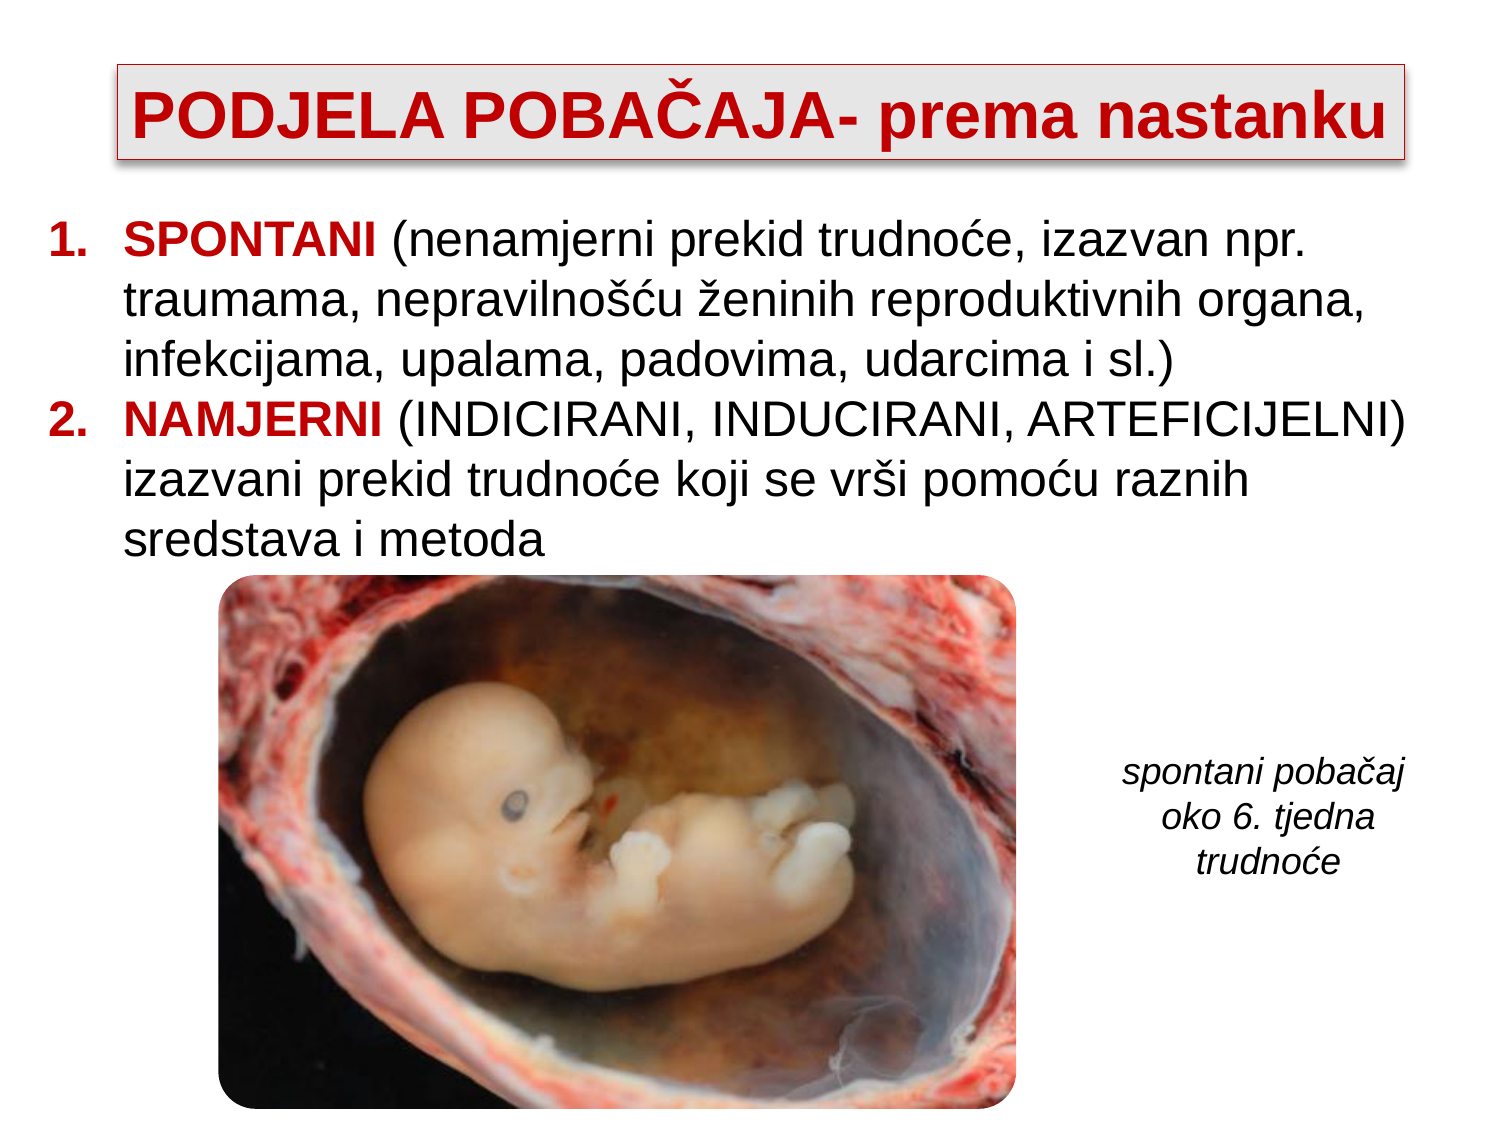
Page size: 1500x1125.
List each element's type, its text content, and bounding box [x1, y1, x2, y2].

picture [218, 575, 1017, 1109]
text_box SPONTANI (nenamjerni prekid trudnoće, izazvan npr. traumama, nepravilnošću ženinih reproduktivnih organa, infekcijama, upalama, padovima, udarcima i sl.) NAMJERNI (INDICIRANI, INDUCIRANI, ARTEFICIJELNI) izazvani prekid trudnoće koji se vrši pomoću raznih sredstava i metoda [33, 198, 1489, 574]
text_box PODJELA POBAČAJA- prema nastanku [117, 64, 1405, 160]
text_box spontani pobačaj oko 6. tjedna trudnoće [1091, 739, 1446, 890]
